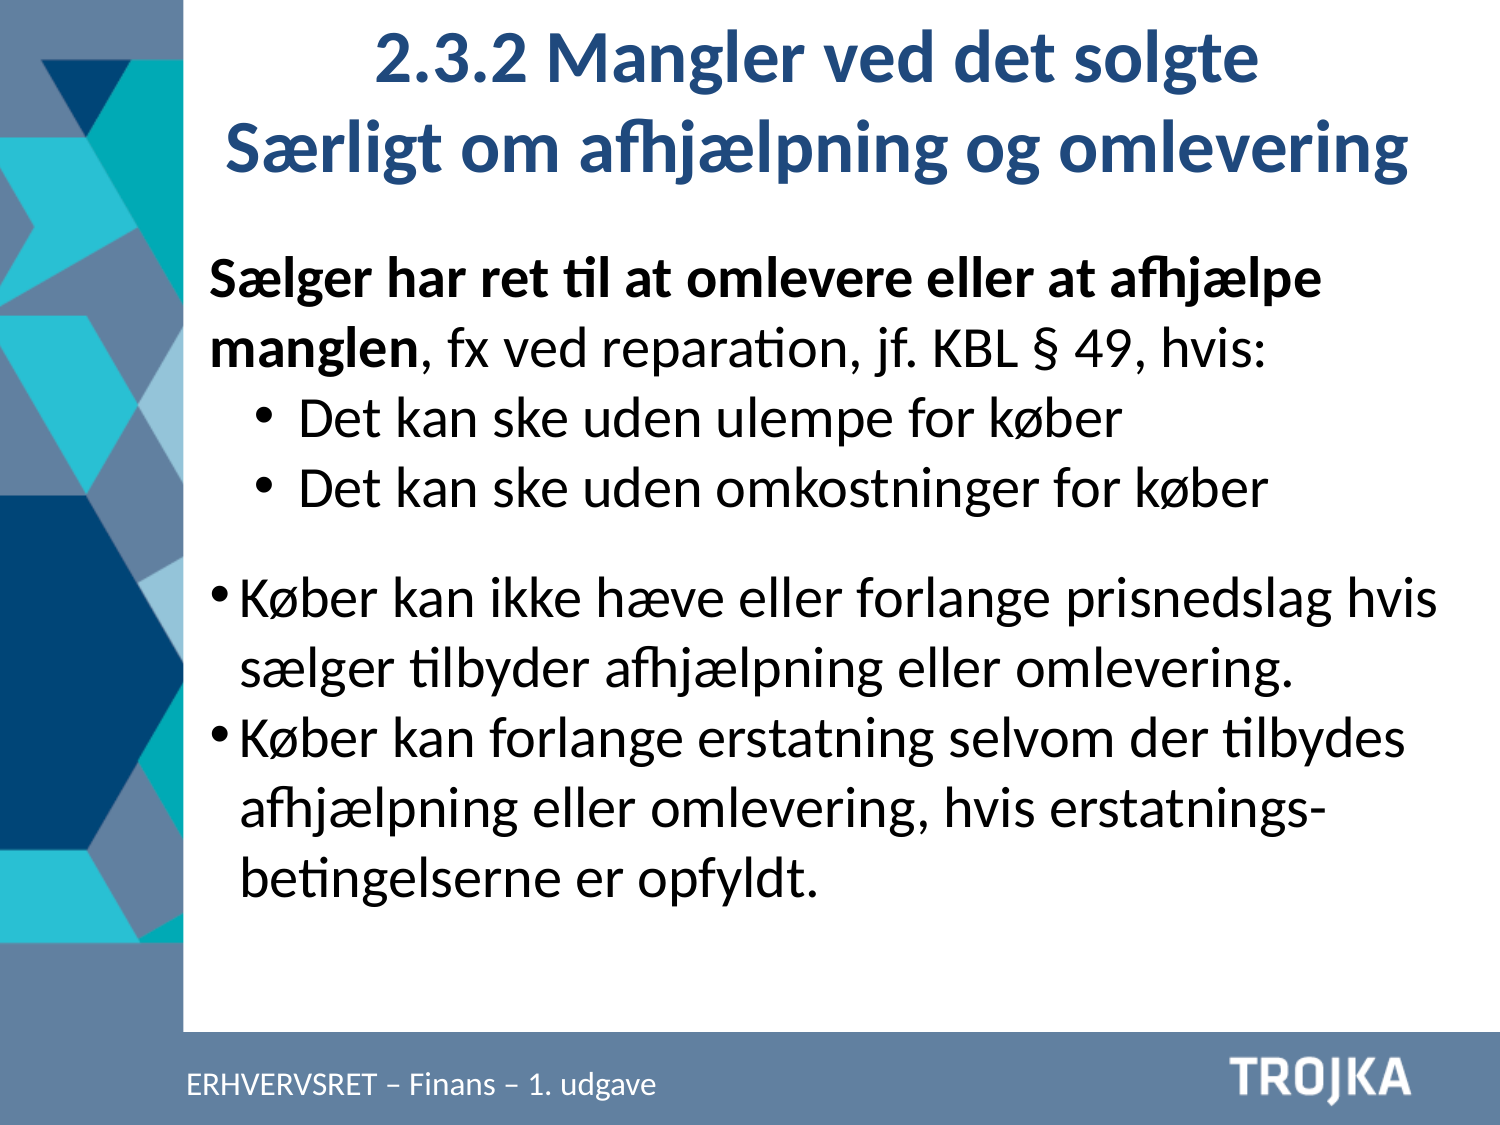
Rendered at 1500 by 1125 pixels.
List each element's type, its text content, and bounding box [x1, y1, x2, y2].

text_box 2.3.2 Mangler ved det solgte Særligt om afhjælpning og omlevering [135, 0, 1500, 195]
text_box Sælger har ret til at omlevere eller at afhjælpe manglen, fx ved reparation, jf. KBL § 49, hvis: Det kan ske uden ulempe for køber Det kan ske uden omkostninger for køber Køber kan ikke hæve eller forlange prisnedslag hvis sælger tilbyder afhjælpning eller omlevering. Køber kan forlange erstatning selvom der tilbydes afhjælpning eller omlevering, hvis erstatnings-betingelserne er opfyldt. [194, 231, 1500, 917]
picture [0, 0, 1500, 1125]
